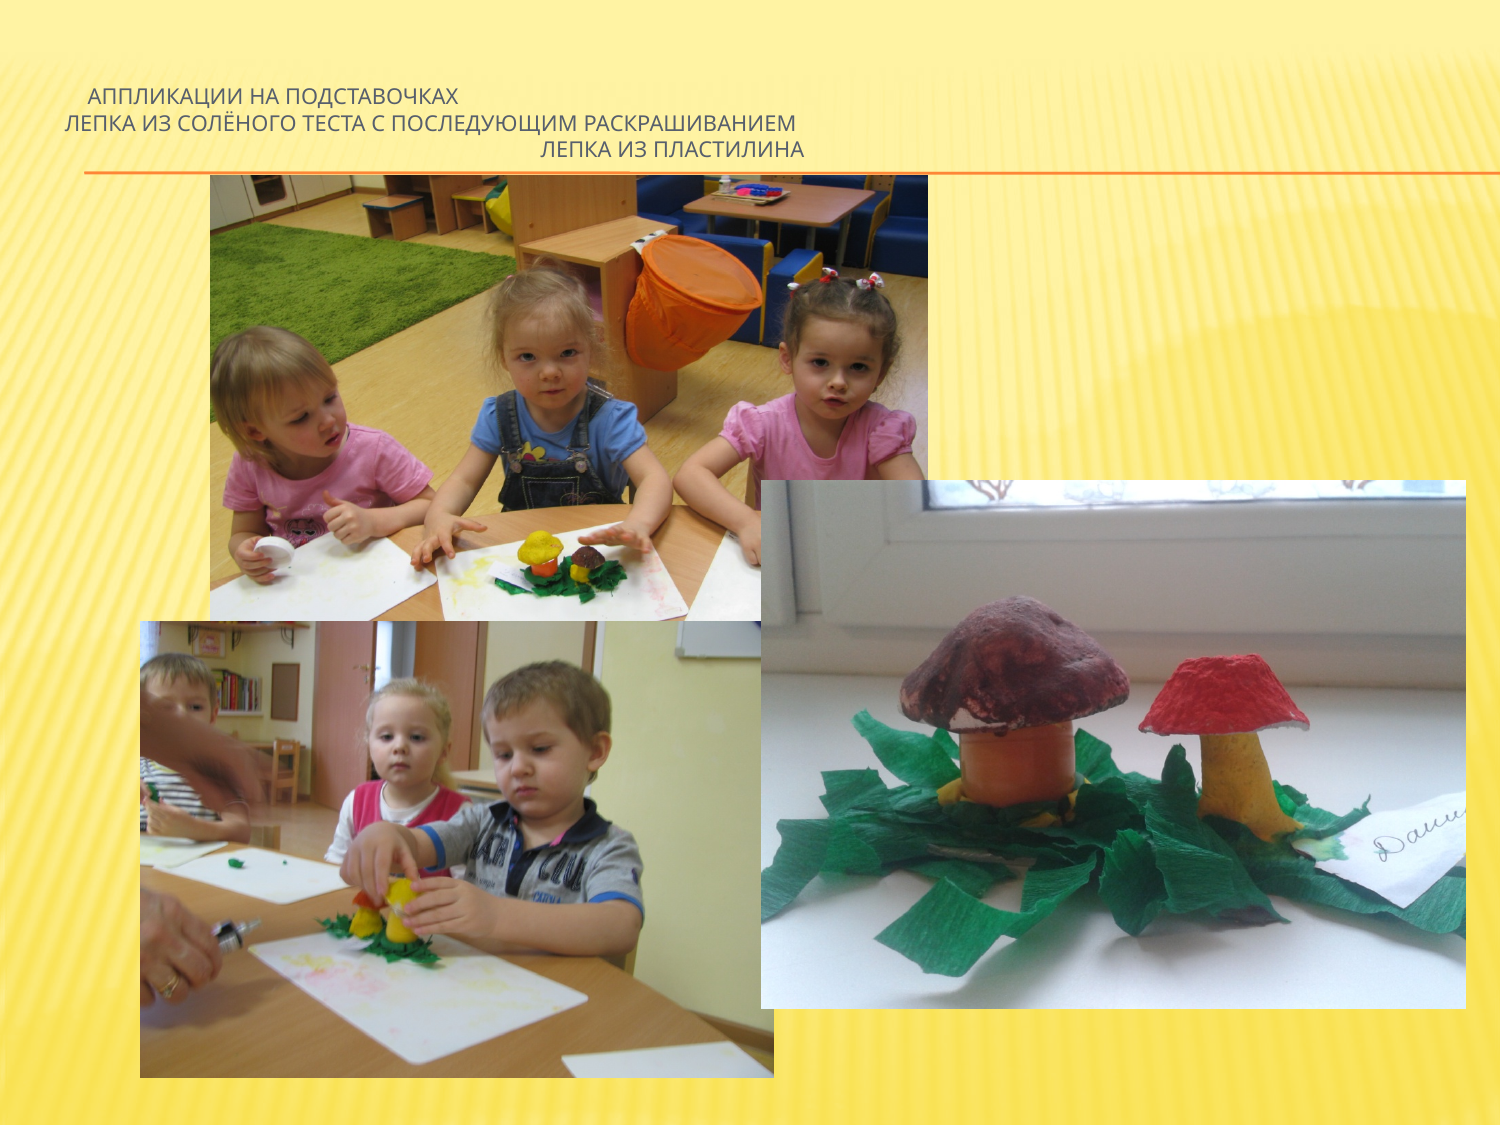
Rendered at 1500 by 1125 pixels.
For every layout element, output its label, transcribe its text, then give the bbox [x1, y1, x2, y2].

picture [140, 620, 775, 1079]
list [210, 175, 929, 619]
title Аппликации на подставочках Лепка из солёного теста с последующим раскрашиванием Лепка из пластилина [50, 75, 1475, 213]
picture [761, 480, 1466, 1009]
